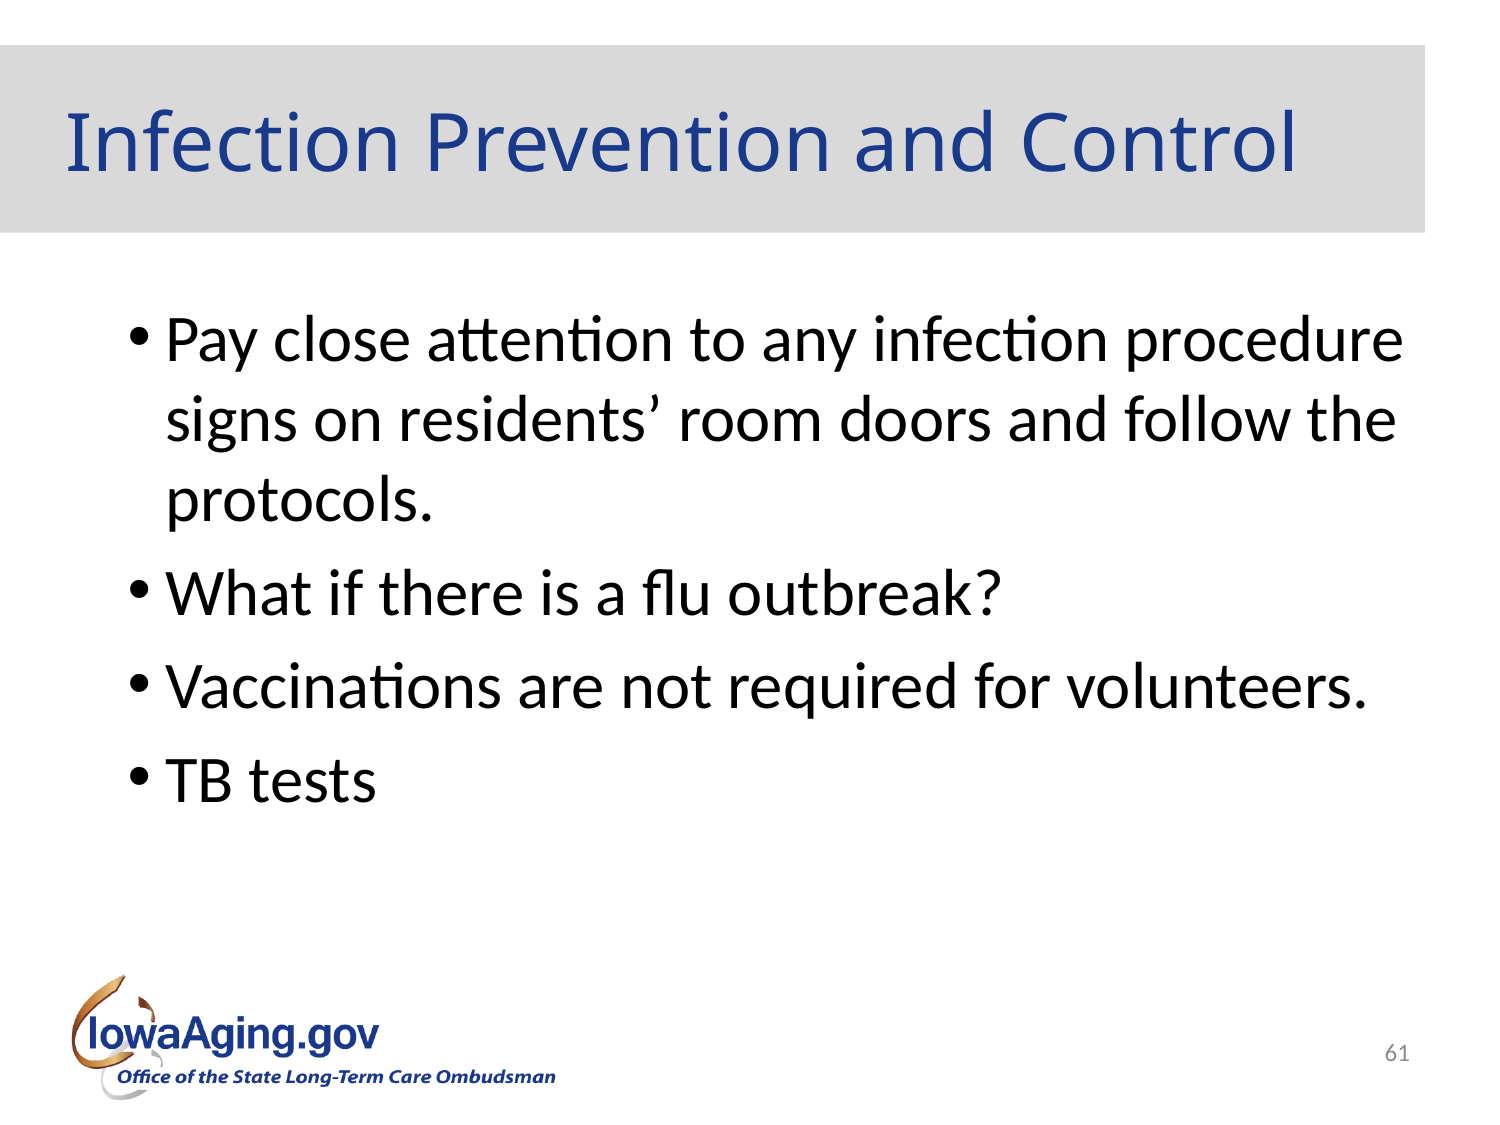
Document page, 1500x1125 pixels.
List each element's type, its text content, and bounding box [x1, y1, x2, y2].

list Pay close attention to any infection procedure signs on residents’ room doors and follow the protocols. What if there is a flu outbreak? Vaccinations are not required for volunteers. TB tests [75, 287, 1425, 1000]
slide_number 61 [1100, 1021, 1425, 1082]
title Infection Prevention and Control [0, 45, 1425, 233]
picture [57, 974, 556, 1100]
